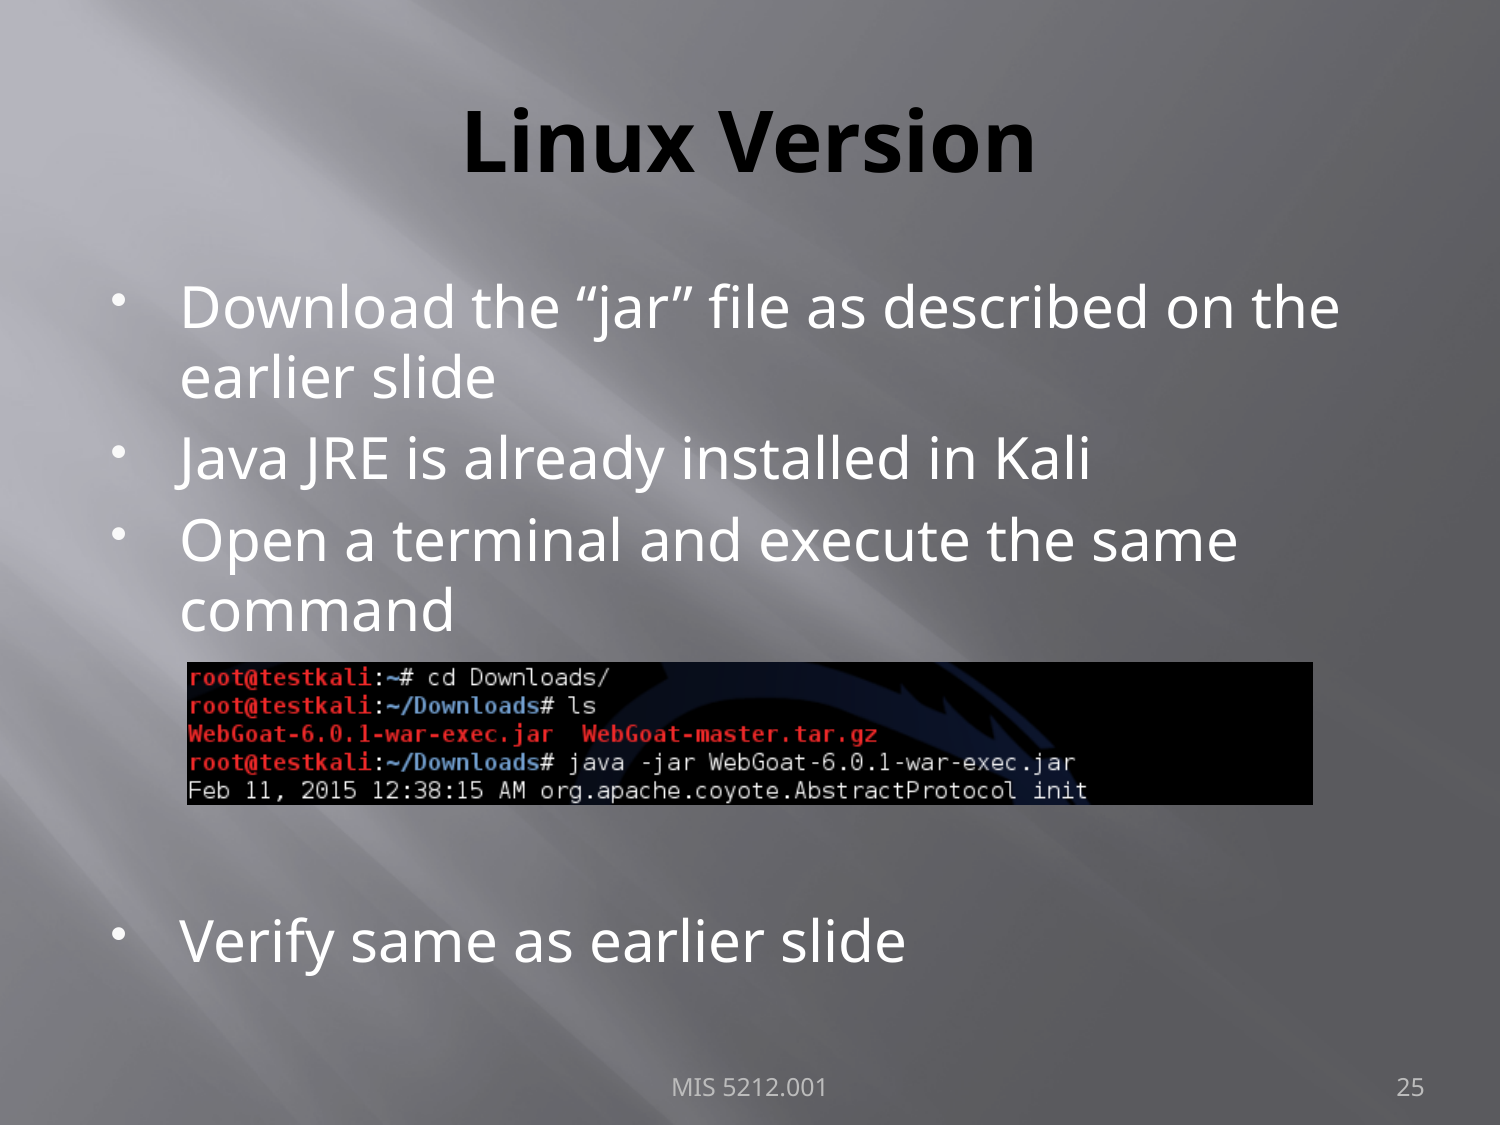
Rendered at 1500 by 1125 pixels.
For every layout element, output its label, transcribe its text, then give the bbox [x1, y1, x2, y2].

title Linux Version [75, 45, 1425, 233]
picture [187, 662, 1313, 805]
footer MIS 5212.001 [512, 1052, 988, 1113]
slide_number 25 [1299, 1052, 1425, 1113]
list Download the “jar” file as described on the earlier slide Java JRE is already installed in Kali Open a terminal and execute the same command Java –jar WebGoat-6.0.1-war-exec.jar Verify same as earlier slide [75, 262, 1425, 1035]
